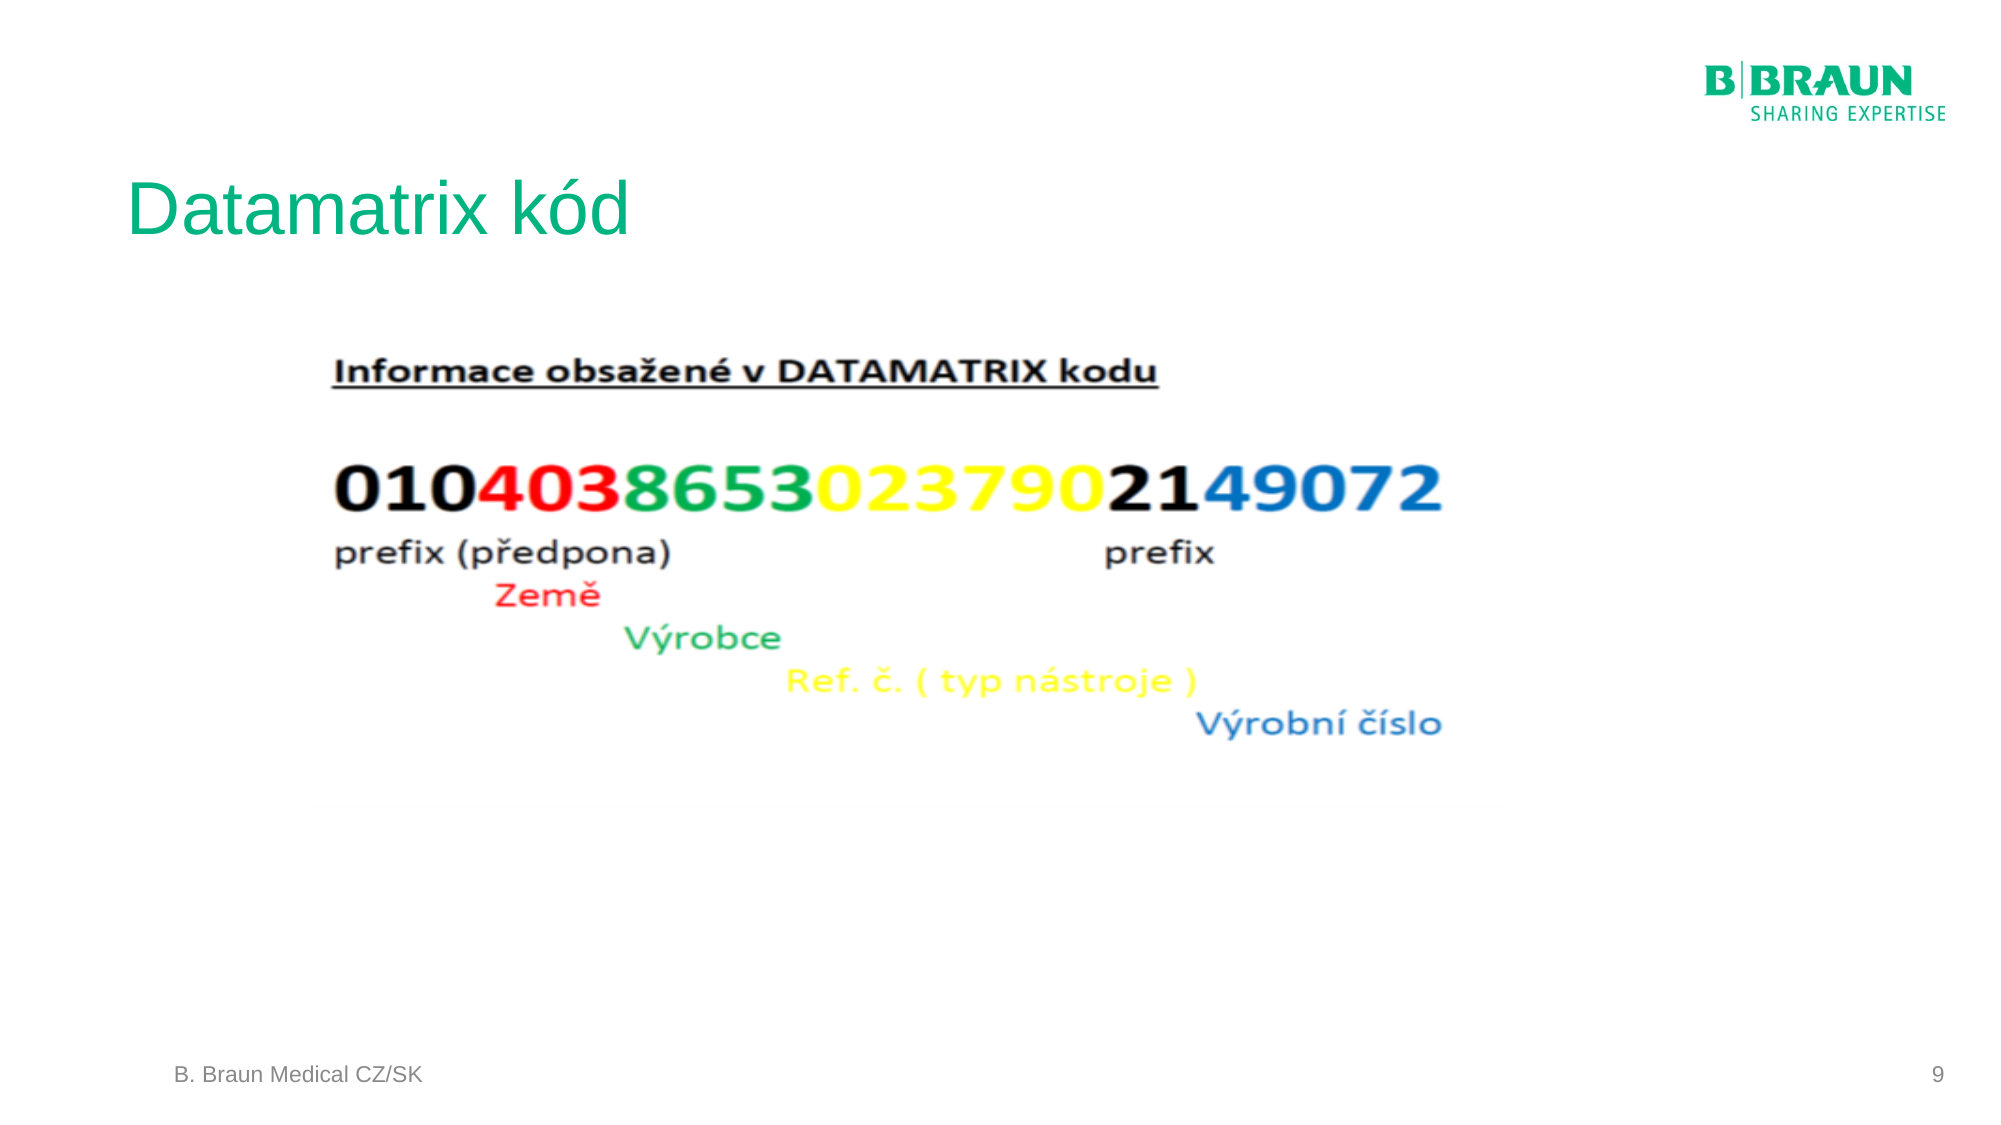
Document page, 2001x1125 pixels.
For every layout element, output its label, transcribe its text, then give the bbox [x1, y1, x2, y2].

picture [1704, 61, 1945, 107]
title Datamatrix kód [126, 107, 1945, 250]
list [307, 343, 1507, 809]
